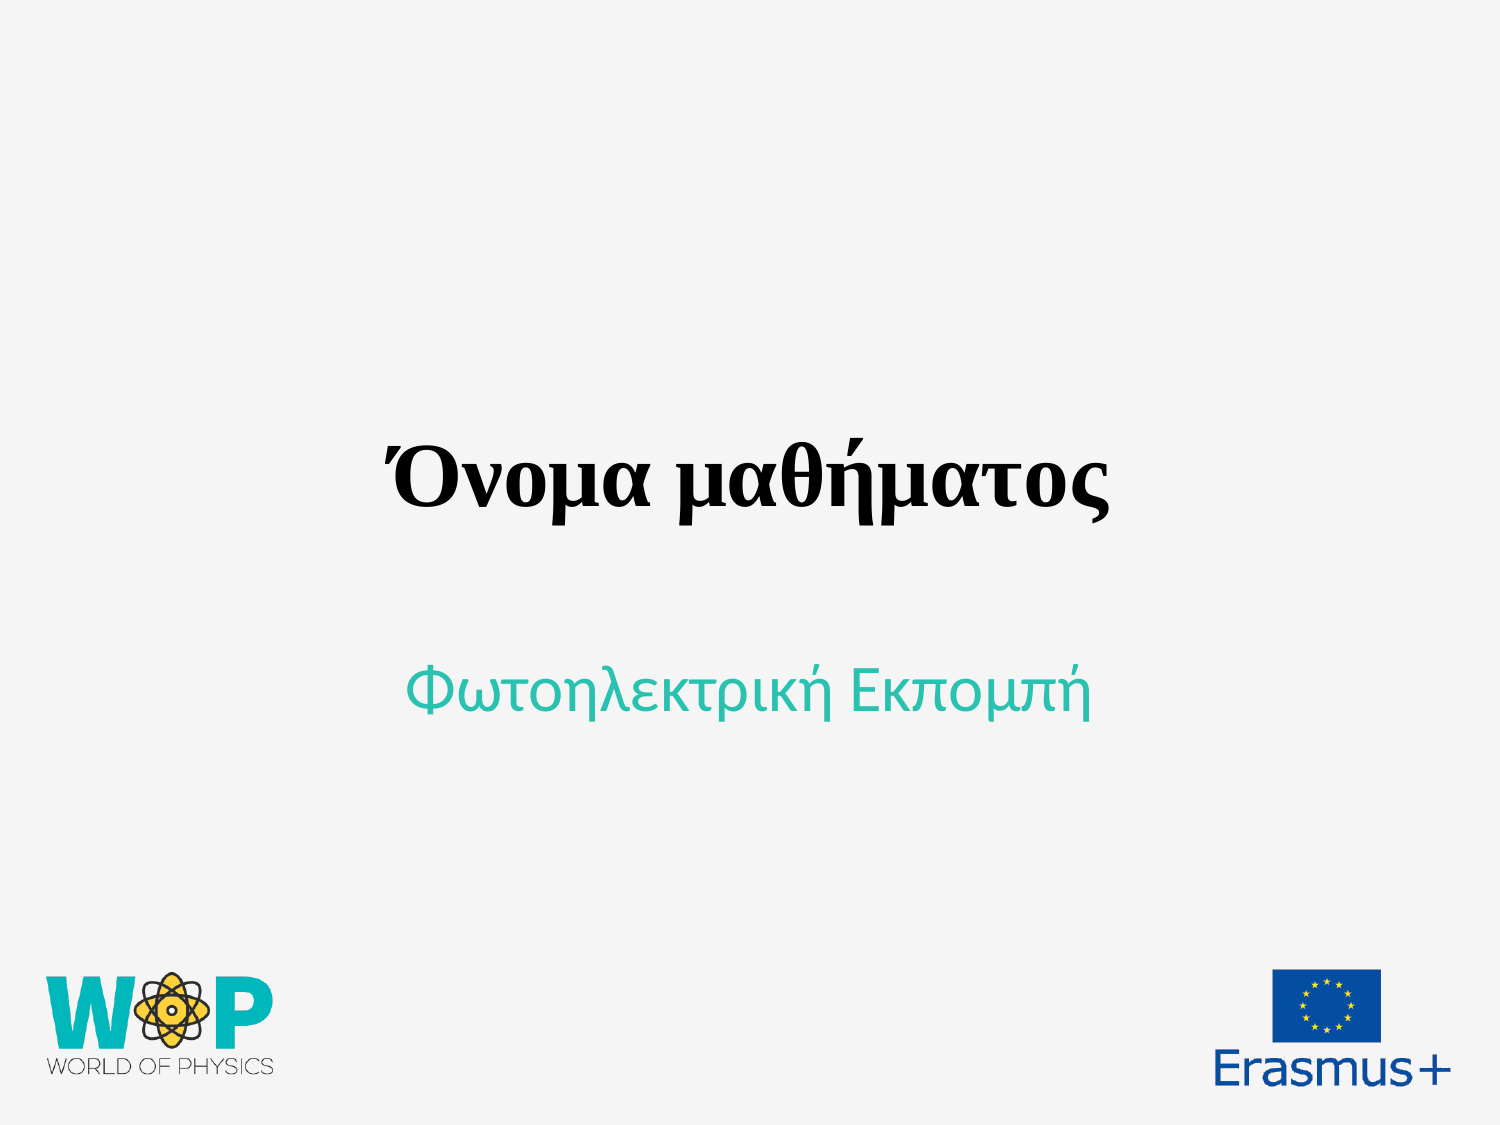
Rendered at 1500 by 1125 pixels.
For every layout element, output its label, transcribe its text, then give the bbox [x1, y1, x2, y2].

picture [46, 972, 274, 1076]
title Όνομα μαθήματος [112, 349, 1388, 591]
subtitle Φωτοηλεκτρική Εκπομπή [225, 637, 1275, 925]
picture [1206, 948, 1455, 1089]
